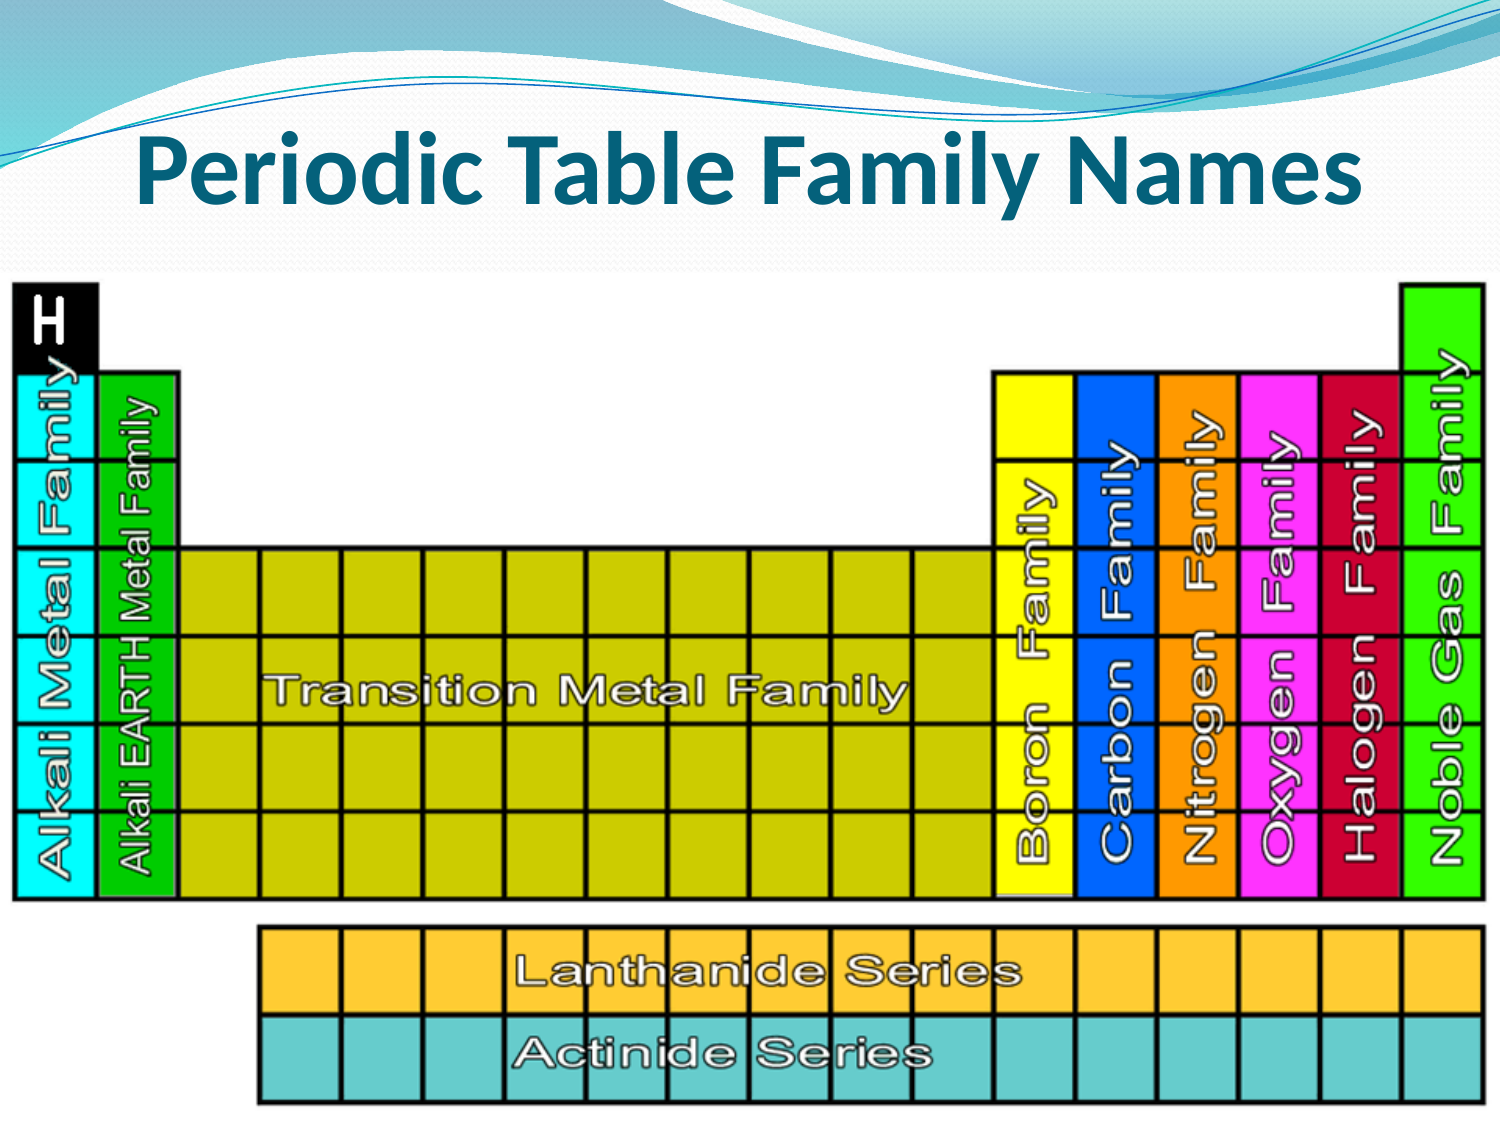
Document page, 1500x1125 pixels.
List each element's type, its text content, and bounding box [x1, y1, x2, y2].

picture [0, 273, 1500, 1125]
title Periodic Table Family Names [74, 37, 1426, 226]
